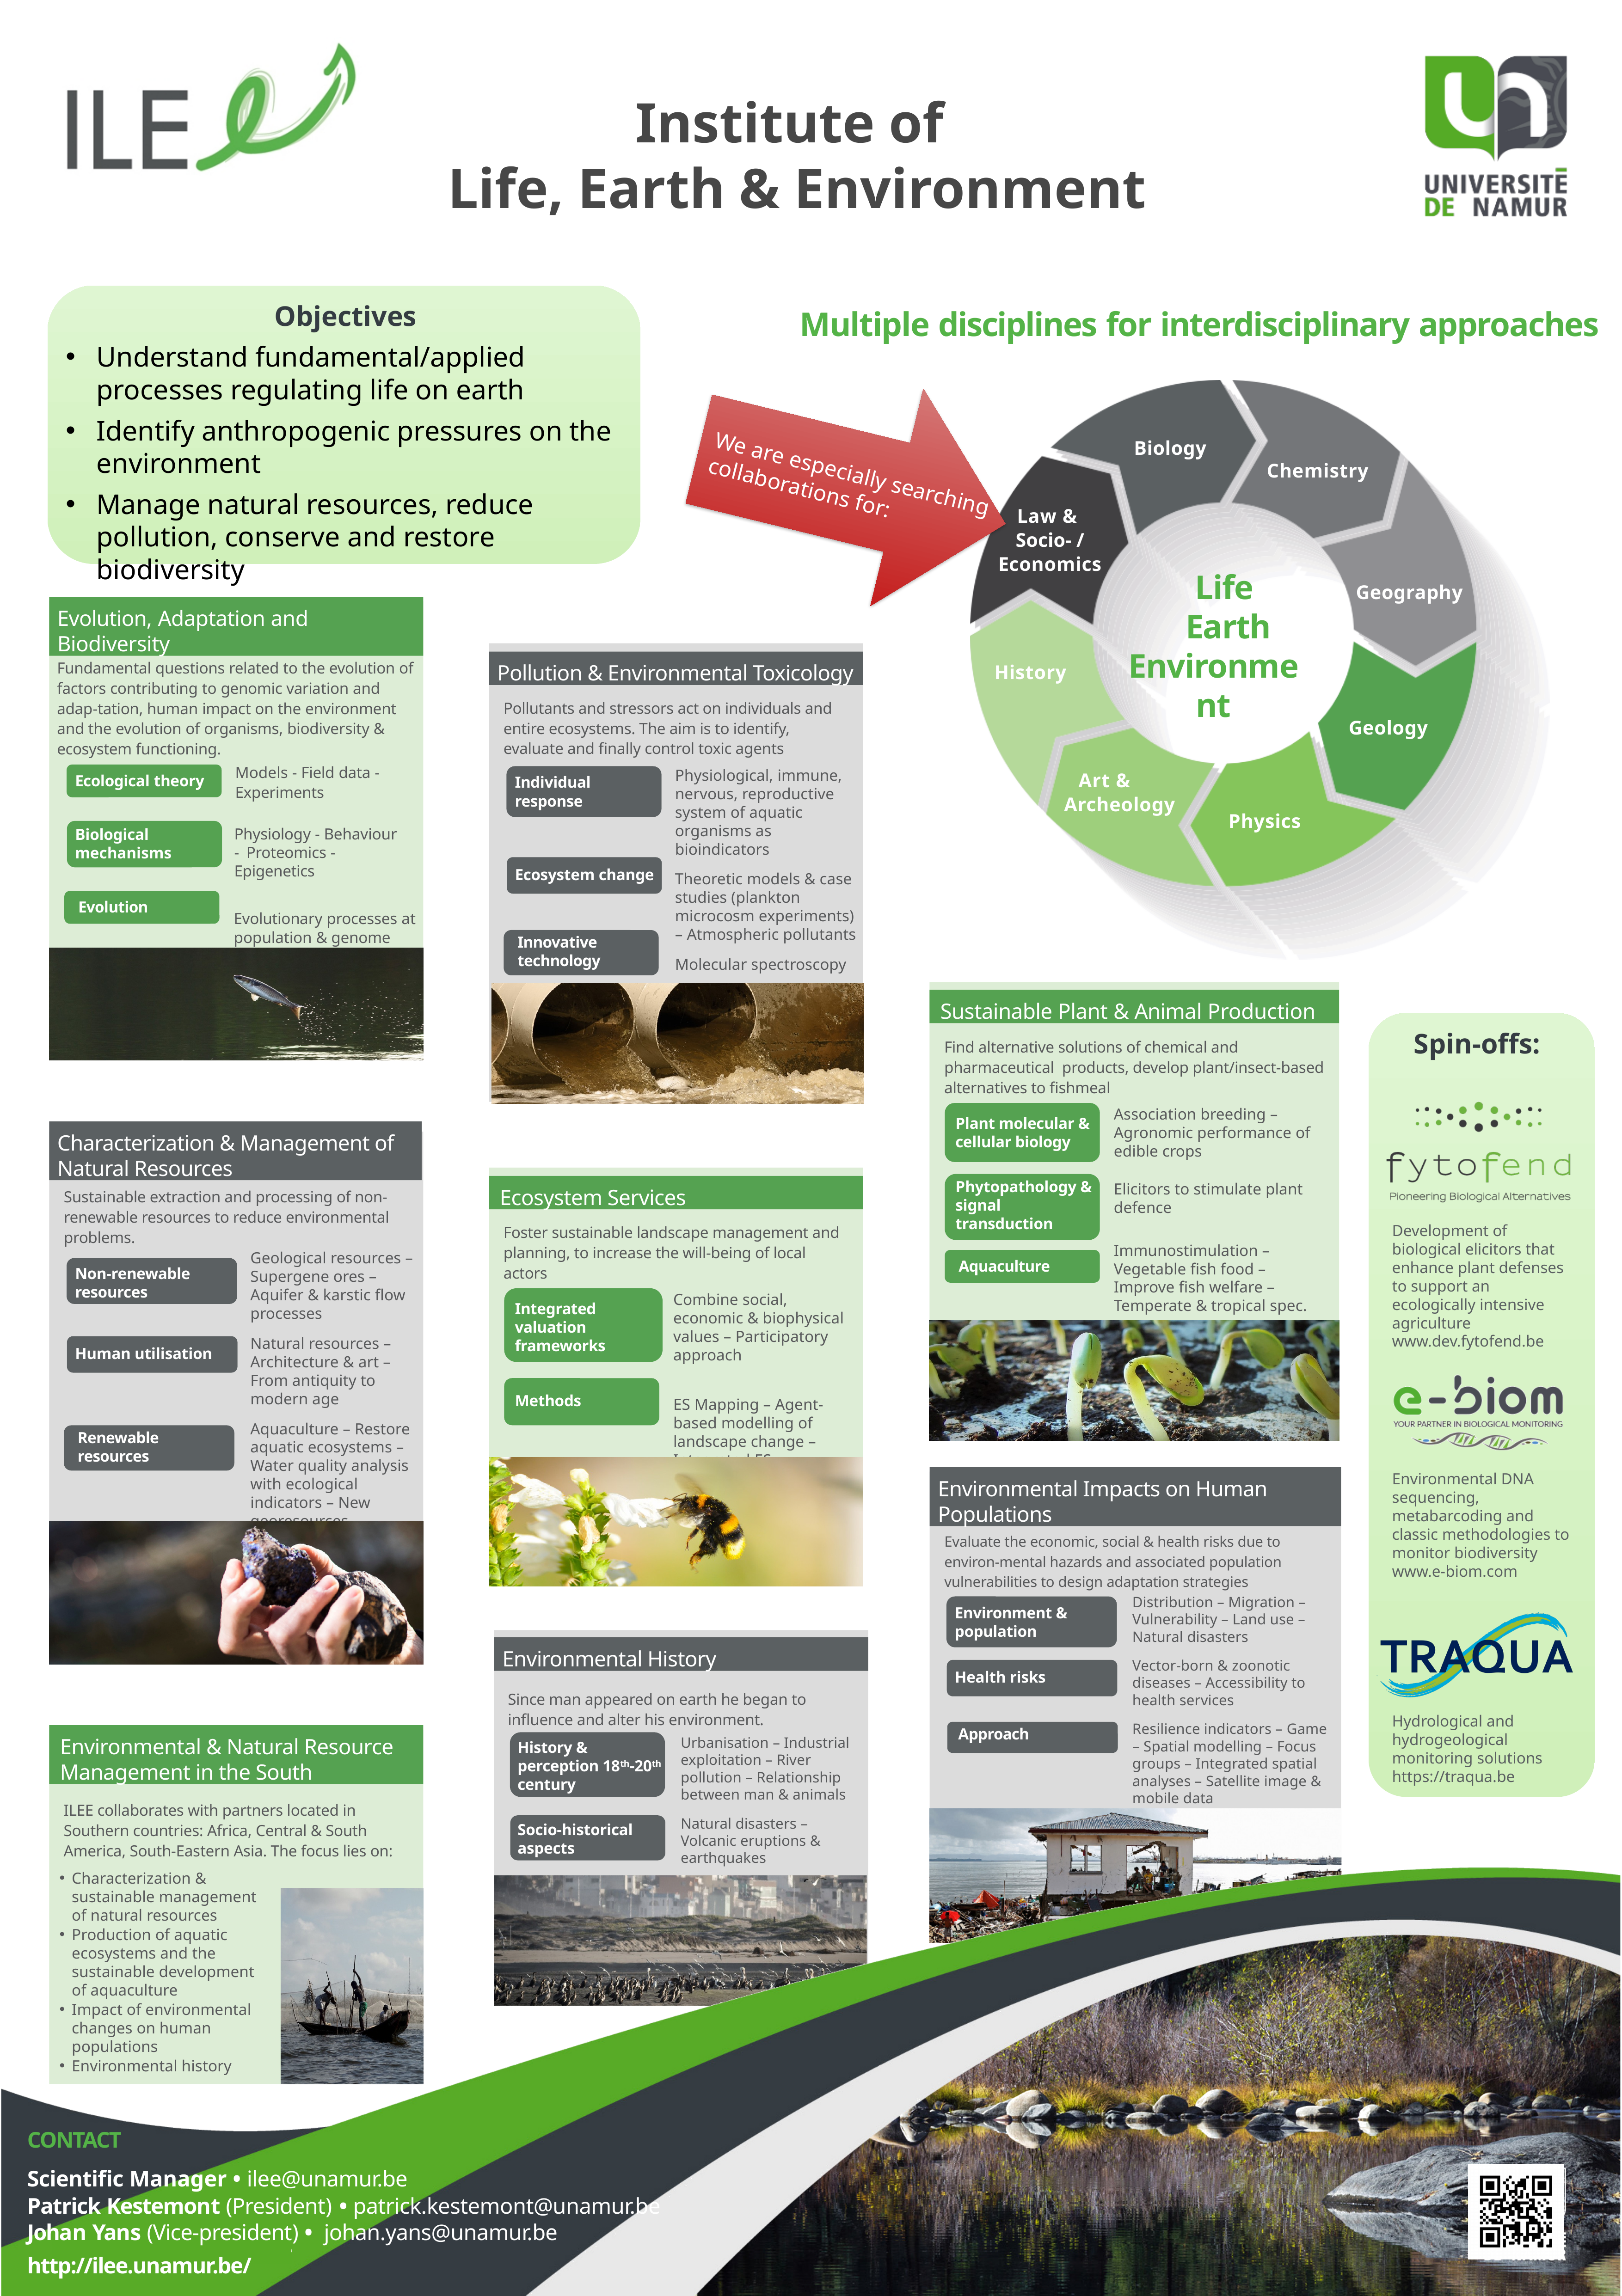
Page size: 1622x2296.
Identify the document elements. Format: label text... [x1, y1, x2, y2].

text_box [694, 374, 1023, 598]
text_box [49, 601, 424, 1060]
picture [970, 380, 1550, 960]
text_box Institute of Life, Earth & Environment [163, 85, 1409, 216]
text_box Spin-offs: [1368, 1022, 1587, 1063]
text_box Environmental DNA sequencing, metabarcoding and classic methodologies to monitor biodiversity www.e-biom.com [1385, 1465, 1584, 1584]
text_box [49, 1725, 424, 2084]
picture [47, 37, 366, 180]
picture [1, 1862, 1621, 2296]
text_box Development of biological elicitors that enhance plant defenses to support an ecologically intensive agriculture www.dev.fytofend.be [1385, 1217, 1584, 1353]
text_box [64, 285, 624, 295]
picture [1385, 1091, 1573, 1205]
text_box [49, 1121, 424, 1665]
text_box Hydrological and hydrogeological monitoring solutions https://traqua.be [1385, 1708, 1584, 1788]
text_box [929, 982, 1339, 1441]
picture [1372, 1371, 1585, 1453]
picture [1409, 40, 1584, 233]
text_box [633, 305, 641, 545]
text_box [1380, 1012, 1583, 1022]
text_box [47, 300, 59, 549]
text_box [489, 1167, 863, 1586]
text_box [489, 643, 864, 1104]
text_box [1368, 1027, 1596, 1798]
text_box Multiple disciplines for interdisciplinary approaches [798, 302, 1608, 343]
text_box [494, 1630, 868, 1862]
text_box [929, 1467, 1342, 1862]
picture [1376, 1612, 1573, 1697]
text_box Objectives Understand fundamental/applied processes regulating life on earth Identify anthropogenic pressures on the environment Manage natural resources, reduce pollution, conserve and restore biodiversity [59, 295, 633, 630]
